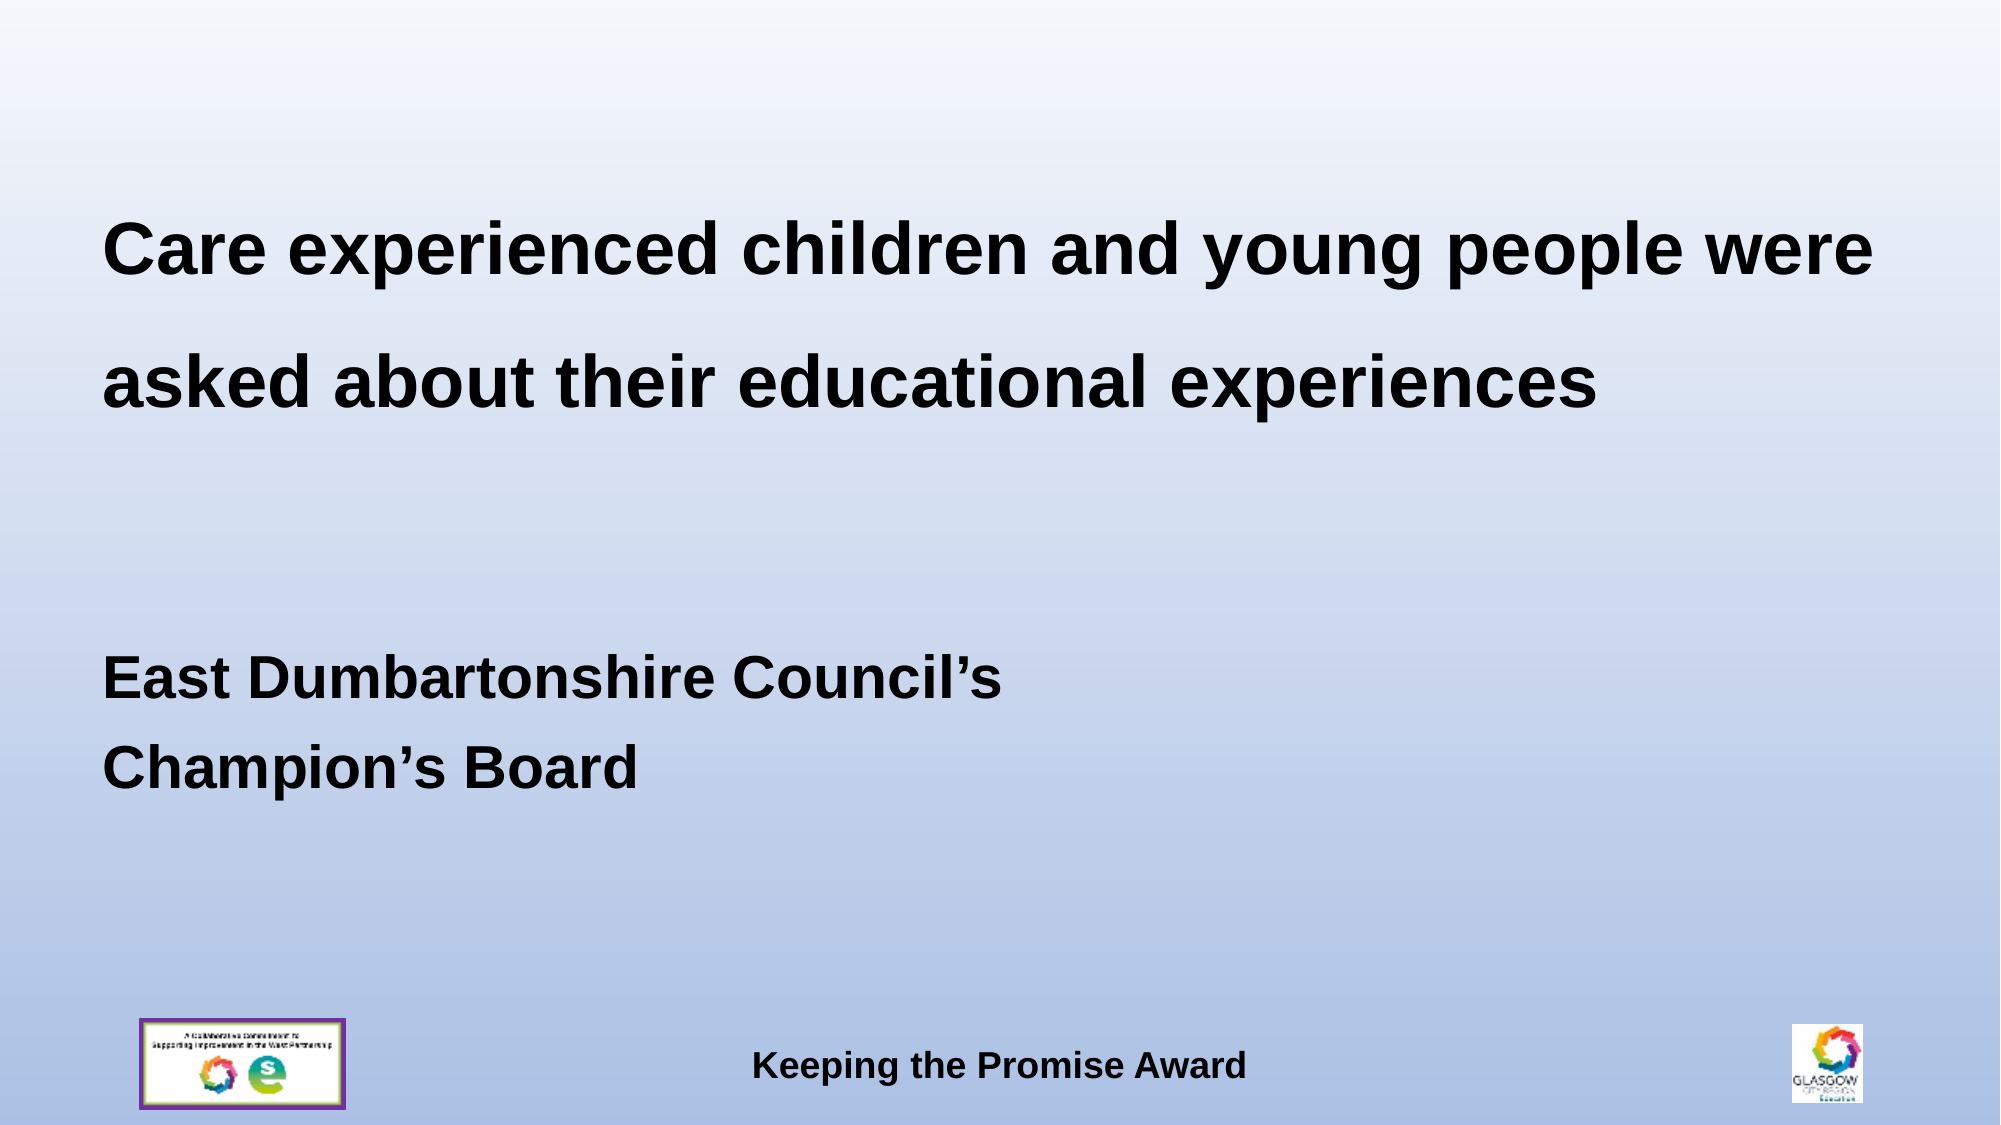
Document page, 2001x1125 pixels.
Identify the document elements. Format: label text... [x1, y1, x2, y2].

picture [1792, 1024, 1863, 1103]
title Care experienced children and young people were asked about their educational experiences East Dumbartonshire Council’s Champion’s Board [87, 147, 1946, 815]
picture [139, 1018, 346, 1110]
